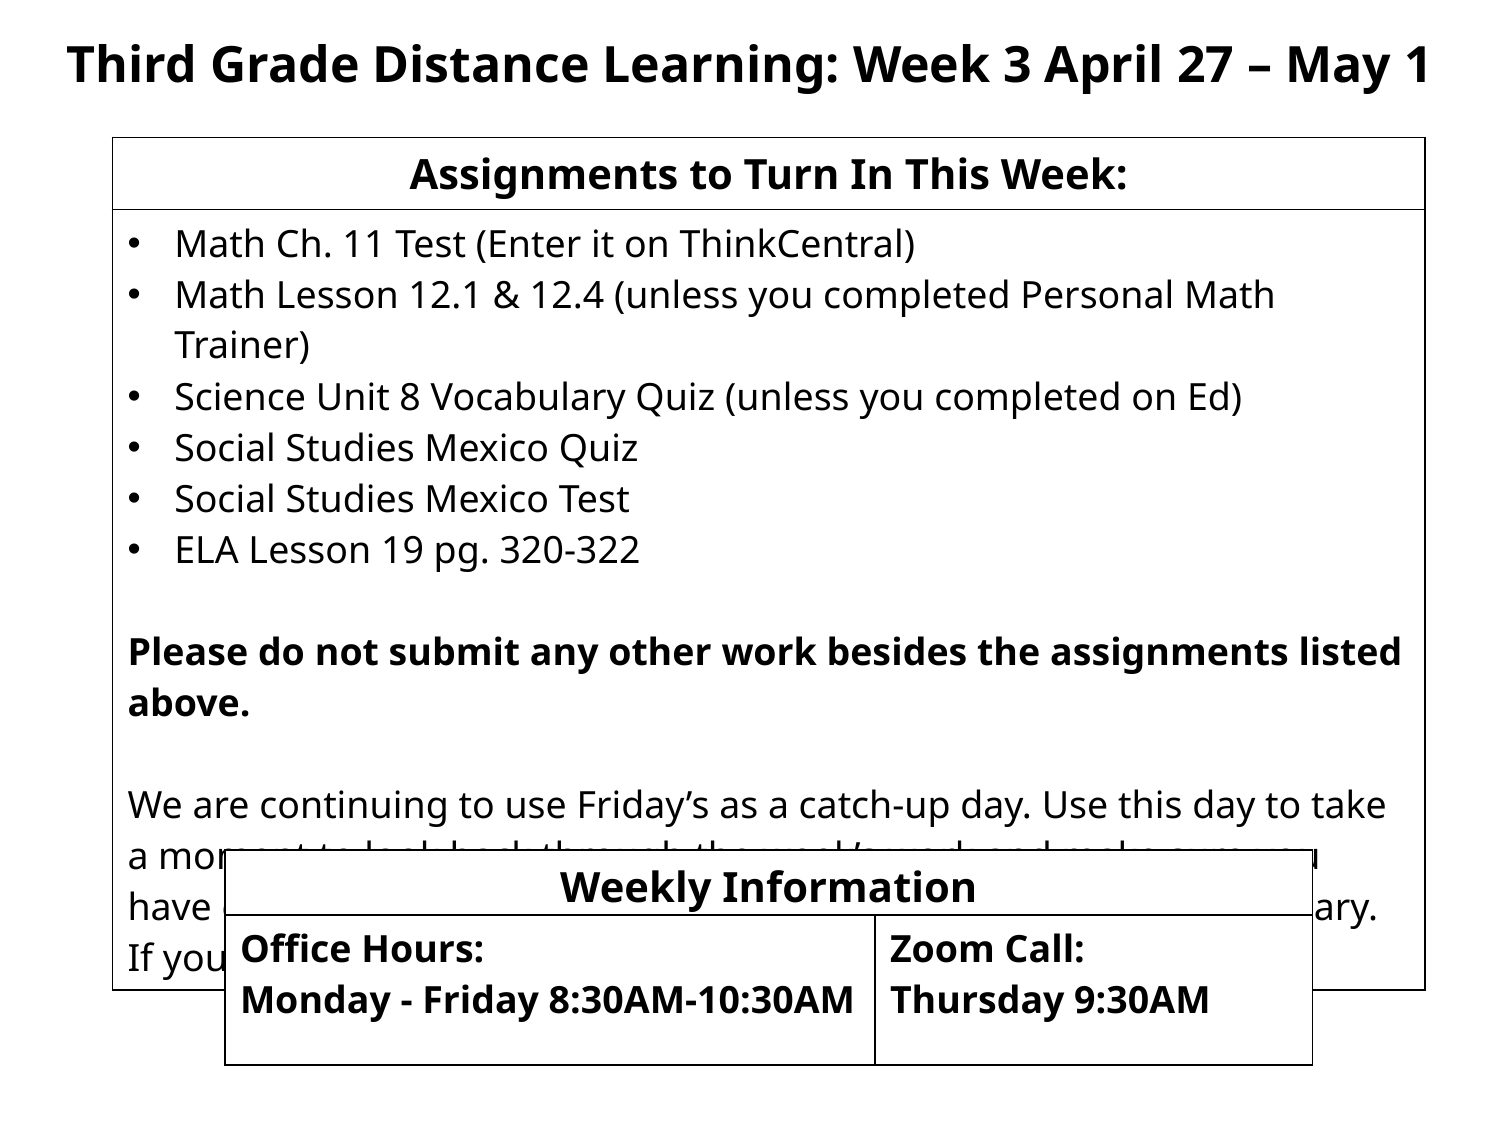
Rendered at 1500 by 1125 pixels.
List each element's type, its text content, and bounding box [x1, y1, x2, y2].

table_cell Math Ch. 11 Test (Enter it on ThinkCentral) Math Lesson 12.1 & 12.4 (unless you completed Personal Math Trainer) Science Unit 8 Vocabulary Quiz (unless you completed on Ed) Social Studies Mexico Quiz Social Studies Mexico Test ELA Lesson 19 pg. 320-322 Please do not submit any other work besides the assignments listed above. We are continuing to use Friday’s as a catch-up day. Use this day to take a moment to look back through the week’s work and make sure you have completed all the assignments and turned in what was necessary. If you have completed everything take a look at our optional tasks. [113, 210, 1424, 989]
table_cell Zoom Call: Thursday 9:30AM [876, 916, 1312, 1064]
text_box Third Grade Distance Learning: Week 3 April 27 – May 1 [0, 24, 1500, 100]
table_header Assignments to Turn In This Week: [113, 138, 1424, 209]
table_cell Office Hours: Monday - Friday 8:30AM-10:30AM [226, 916, 874, 1064]
table_header Weekly Information [226, 851, 1312, 914]
